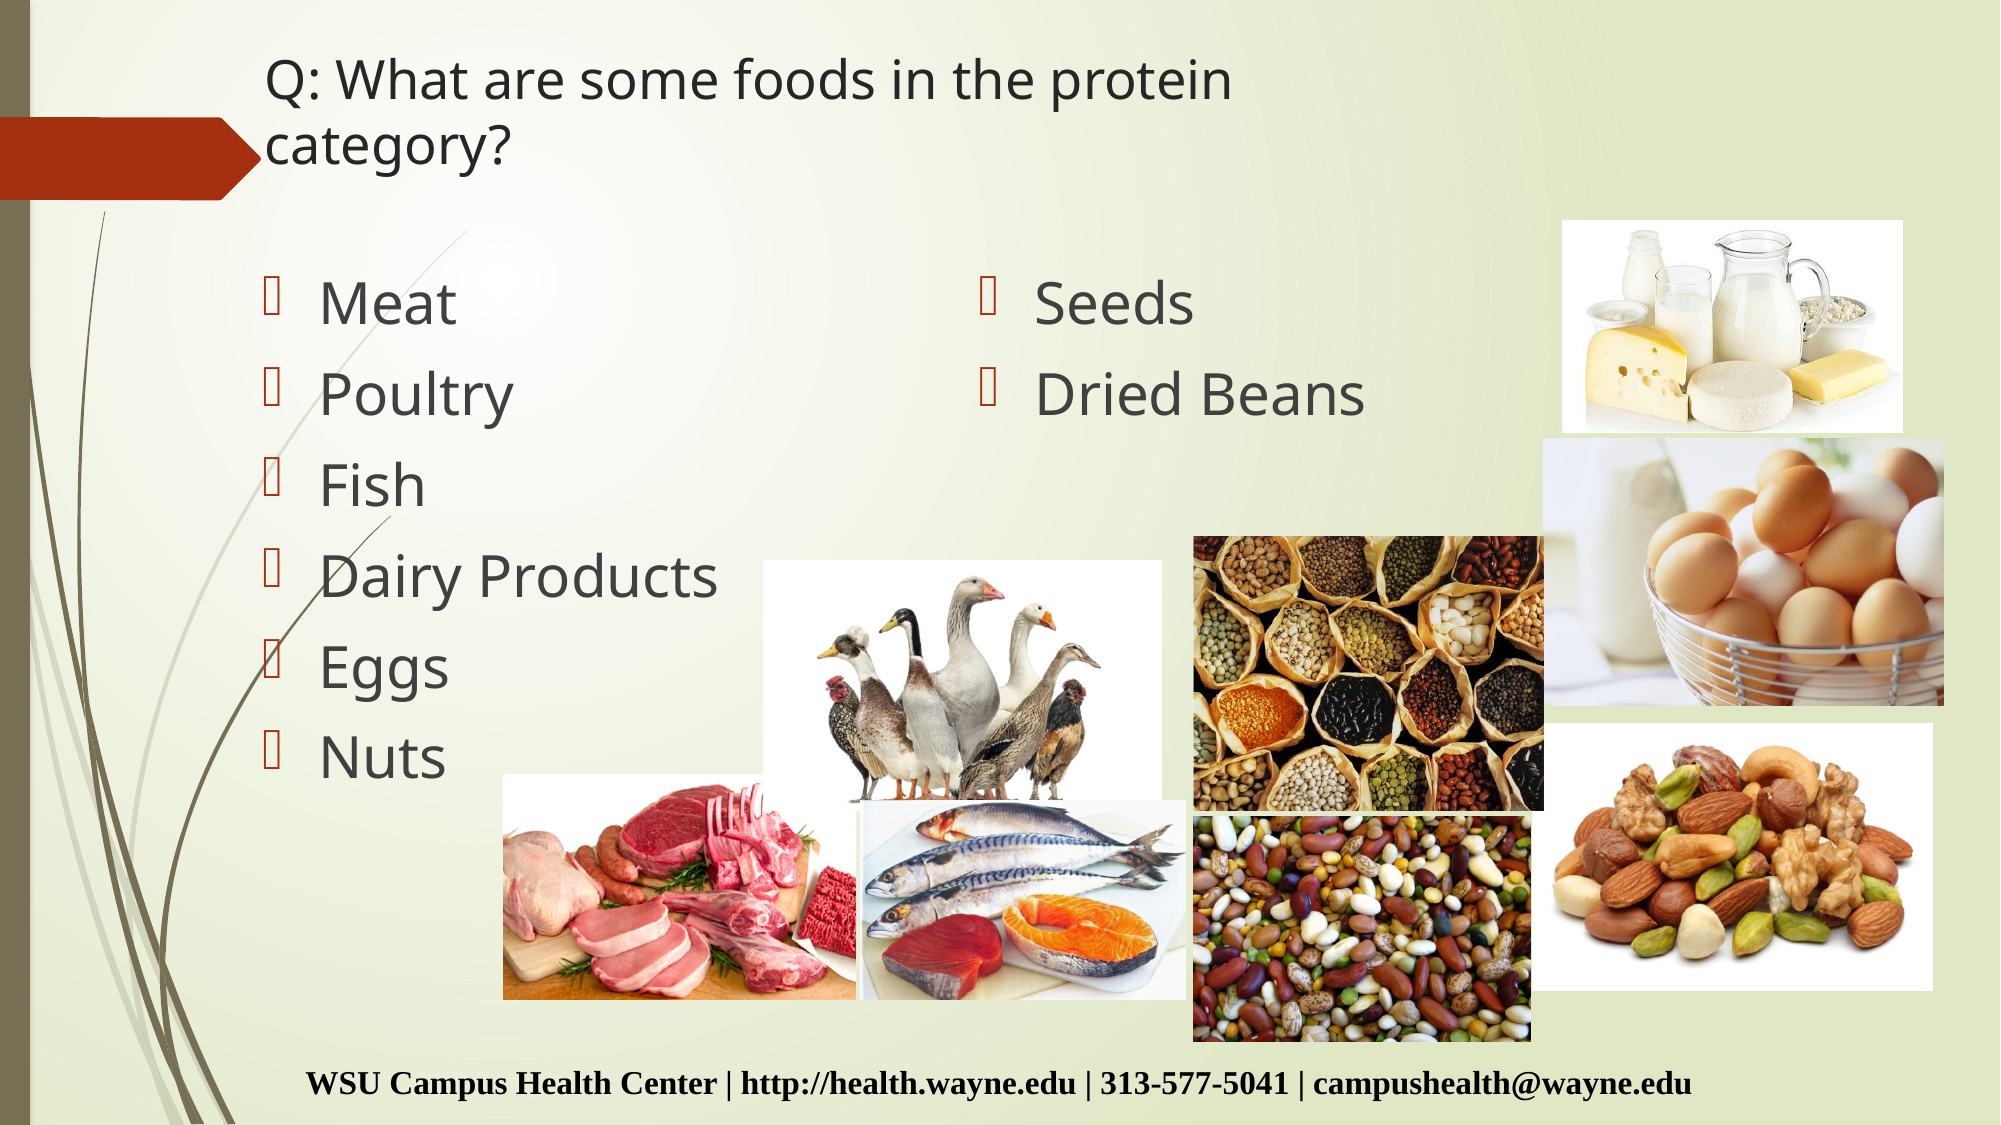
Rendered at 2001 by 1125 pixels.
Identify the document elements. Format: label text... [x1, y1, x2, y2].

title Q: What are some foods in the protein category? [249, 37, 1300, 200]
picture [1562, 220, 1903, 434]
picture [1193, 438, 1944, 1042]
text_box [374, 437, 1713, 1100]
list Meat Poultry Fish Dairy Products Eggs Nuts Seeds Dried Beans [247, 258, 1558, 879]
picture [503, 560, 1186, 1001]
footer WSU Campus Health Center | http://health.wayne.edu | 313-577-5041 | campushealth@wayne.edu [249, 1037, 1750, 1125]
